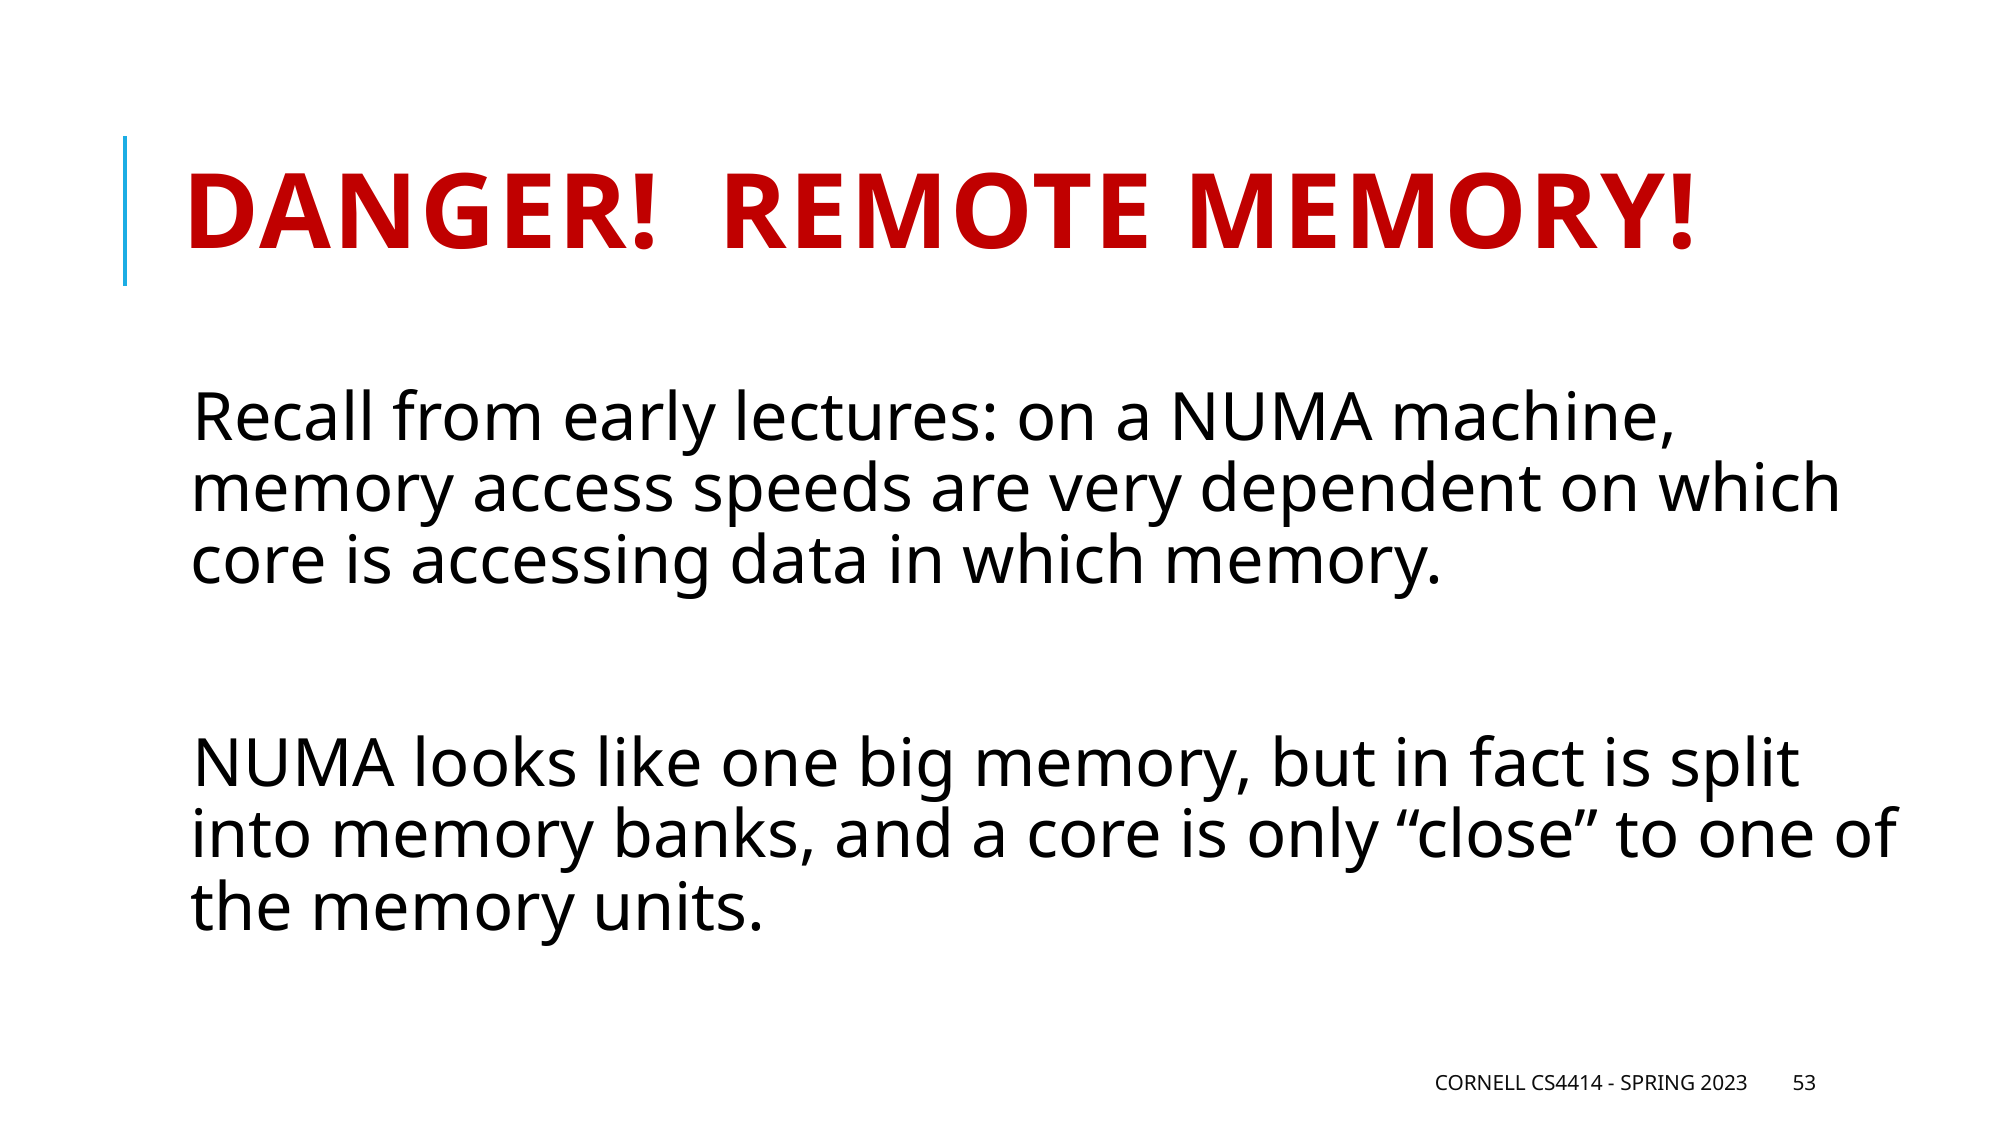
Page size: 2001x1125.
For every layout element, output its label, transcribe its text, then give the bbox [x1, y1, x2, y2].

slide_number 53 [1777, 1061, 1938, 1107]
list Recall from early lectures: on a NUMA machine, memory access speeds are very dependent on which core is accessing data in which memory. NUMA looks like one big memory, but in fact is split into memory banks, and a core is only “close” to one of the memory units. [168, 375, 1914, 1035]
title Danger! Remote Memory! [168, 96, 1914, 342]
footer Cornell CS4414 - Spring 2023 [794, 1061, 1763, 1107]
